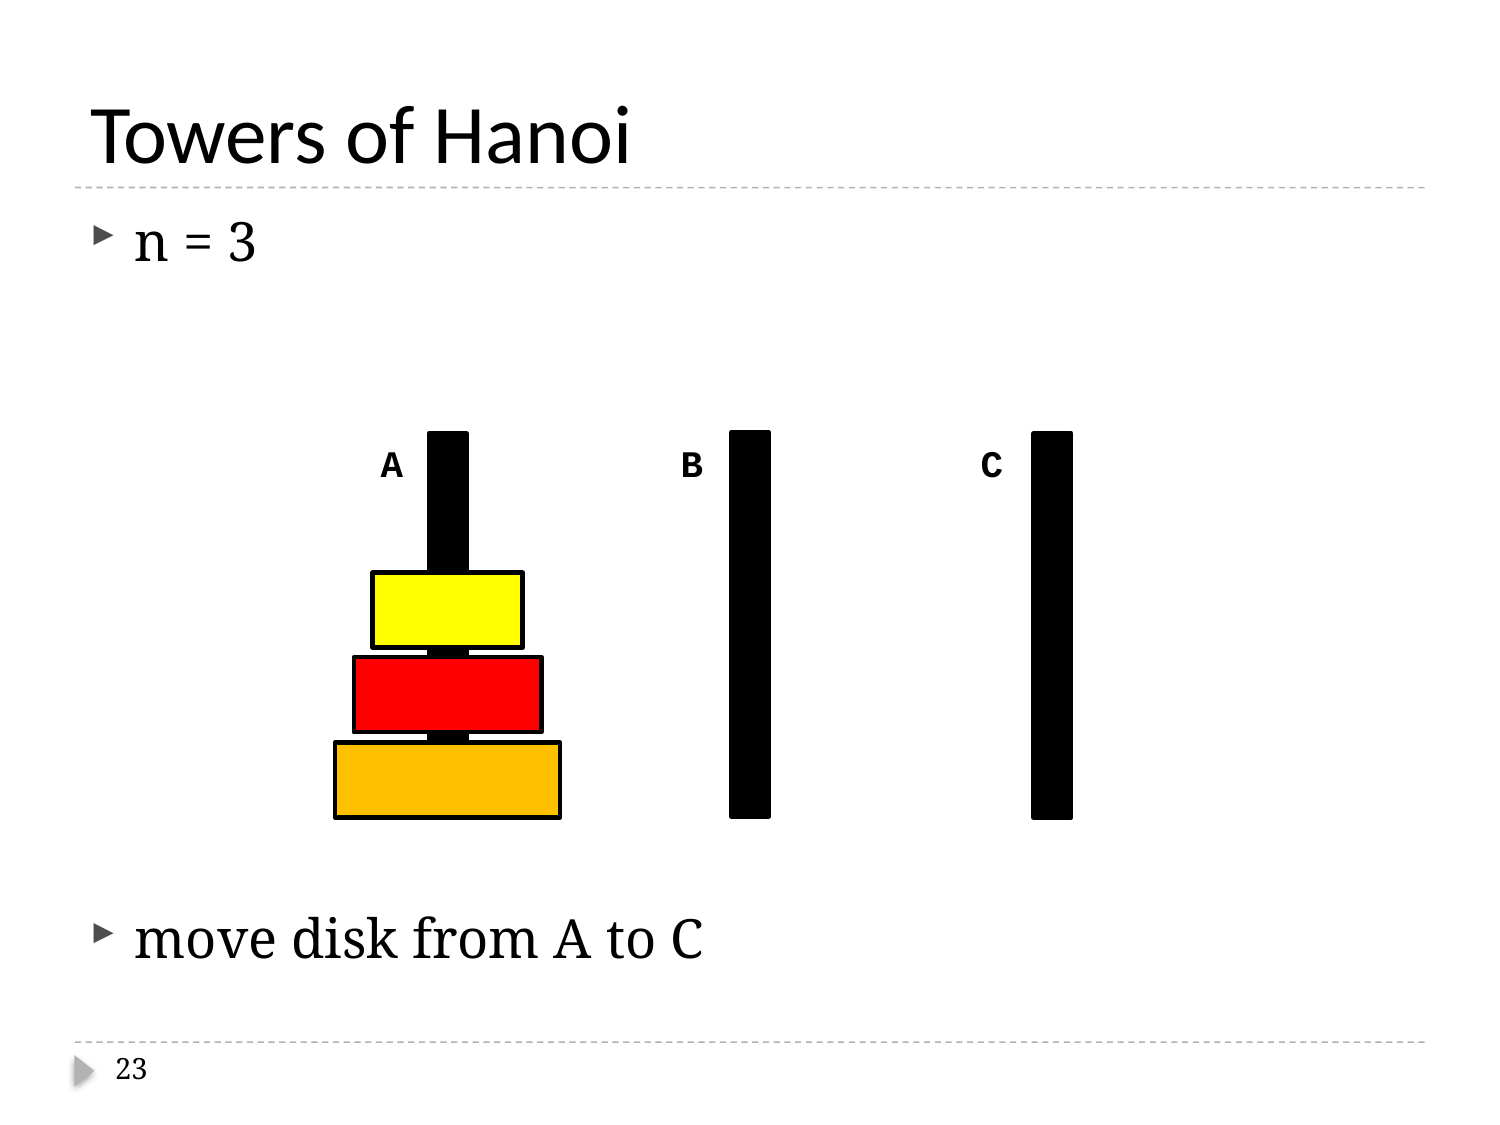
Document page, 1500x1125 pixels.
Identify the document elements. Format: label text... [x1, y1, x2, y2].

text_box [352, 656, 543, 734]
text_box [371, 571, 524, 649]
text_box [427, 649, 468, 656]
text_box [334, 741, 562, 819]
text_box [1032, 432, 1073, 819]
title Towers of Hanoi [74, 24, 1426, 188]
list n = 3 move disk from A to C [74, 199, 1426, 1011]
text_box [427, 432, 468, 571]
text_box [427, 734, 468, 741]
text_box C [965, 432, 1019, 492]
text_box B [665, 432, 719, 492]
text_box A [365, 432, 419, 492]
text_box [730, 431, 770, 818]
slide_number 23 [100, 1042, 426, 1103]
